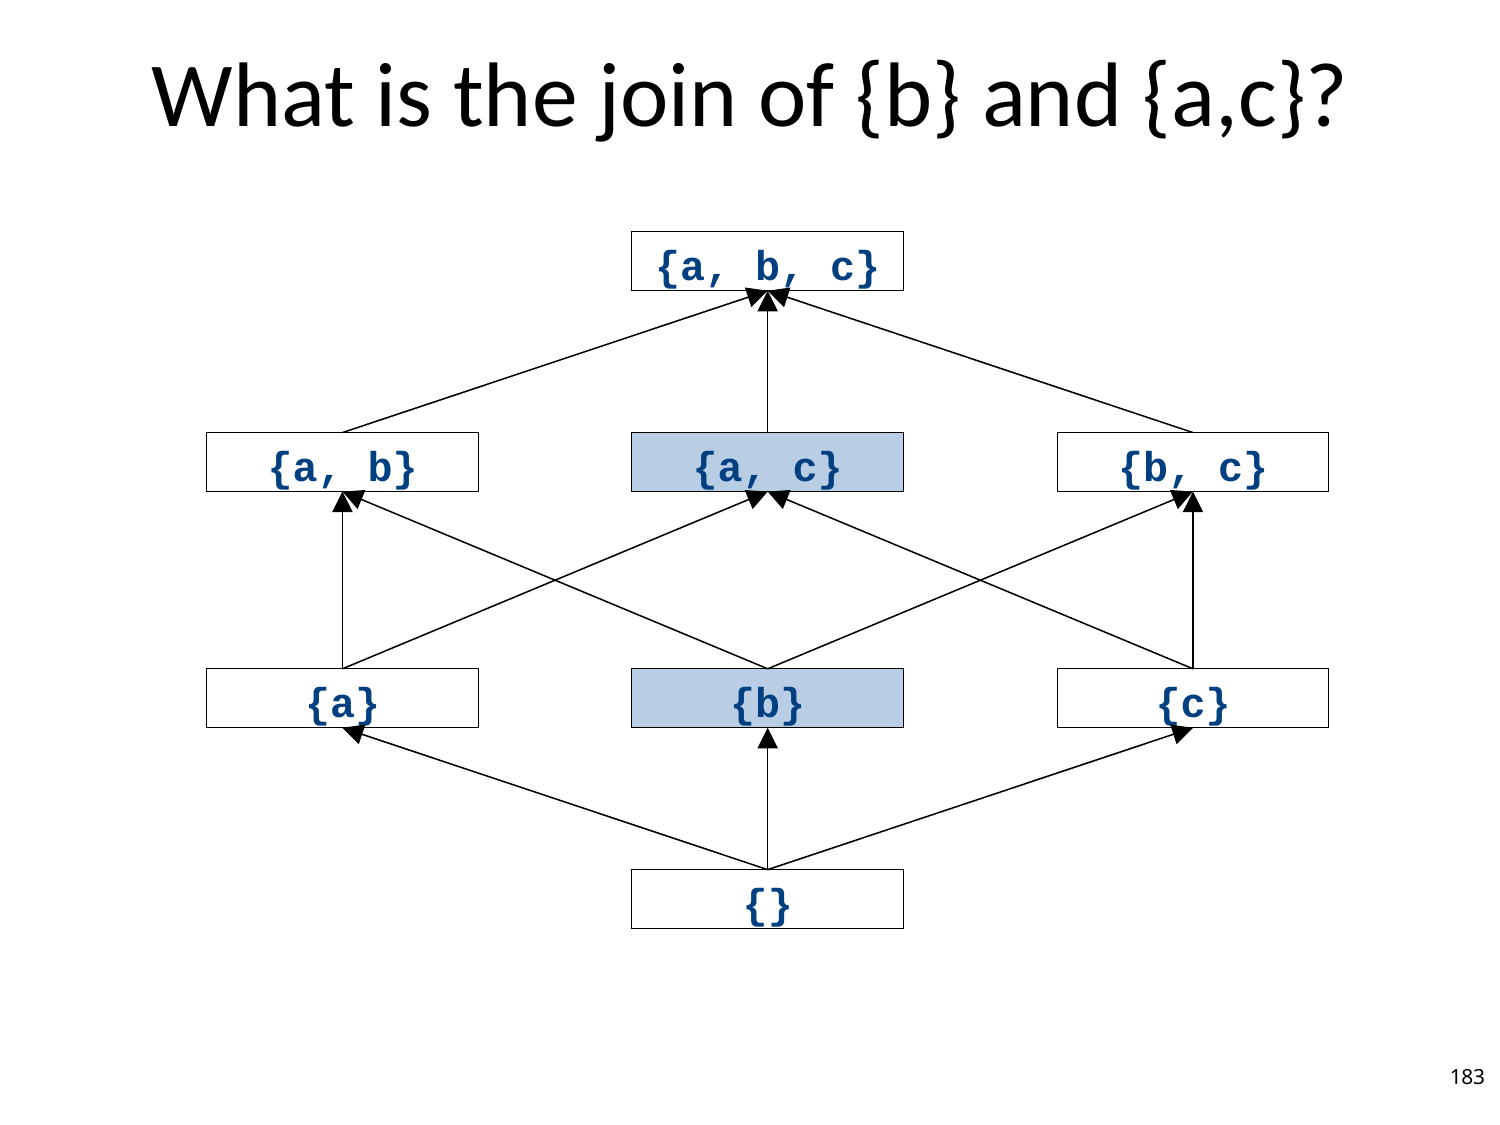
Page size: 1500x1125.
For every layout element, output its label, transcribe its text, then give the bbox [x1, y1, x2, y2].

text_box {} [631, 878, 904, 929]
slide_number 183 [1187, 1055, 1500, 1102]
text_box {c} [1057, 668, 1329, 728]
title What is the join of {b} and {a,c}? [113, 0, 1389, 184]
text_box {a, b, c} [631, 231, 904, 289]
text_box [342, 727, 768, 870]
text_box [769, 290, 1194, 433]
text_box {a, c} [631, 441, 904, 488]
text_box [767, 491, 1194, 669]
text_box {a, b} [206, 432, 479, 492]
text_box {b} [631, 677, 904, 726]
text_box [342, 491, 764, 669]
text_box {b, c} [1057, 432, 1329, 492]
text_box {a} [206, 668, 479, 728]
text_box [342, 290, 768, 433]
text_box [768, 727, 1194, 870]
